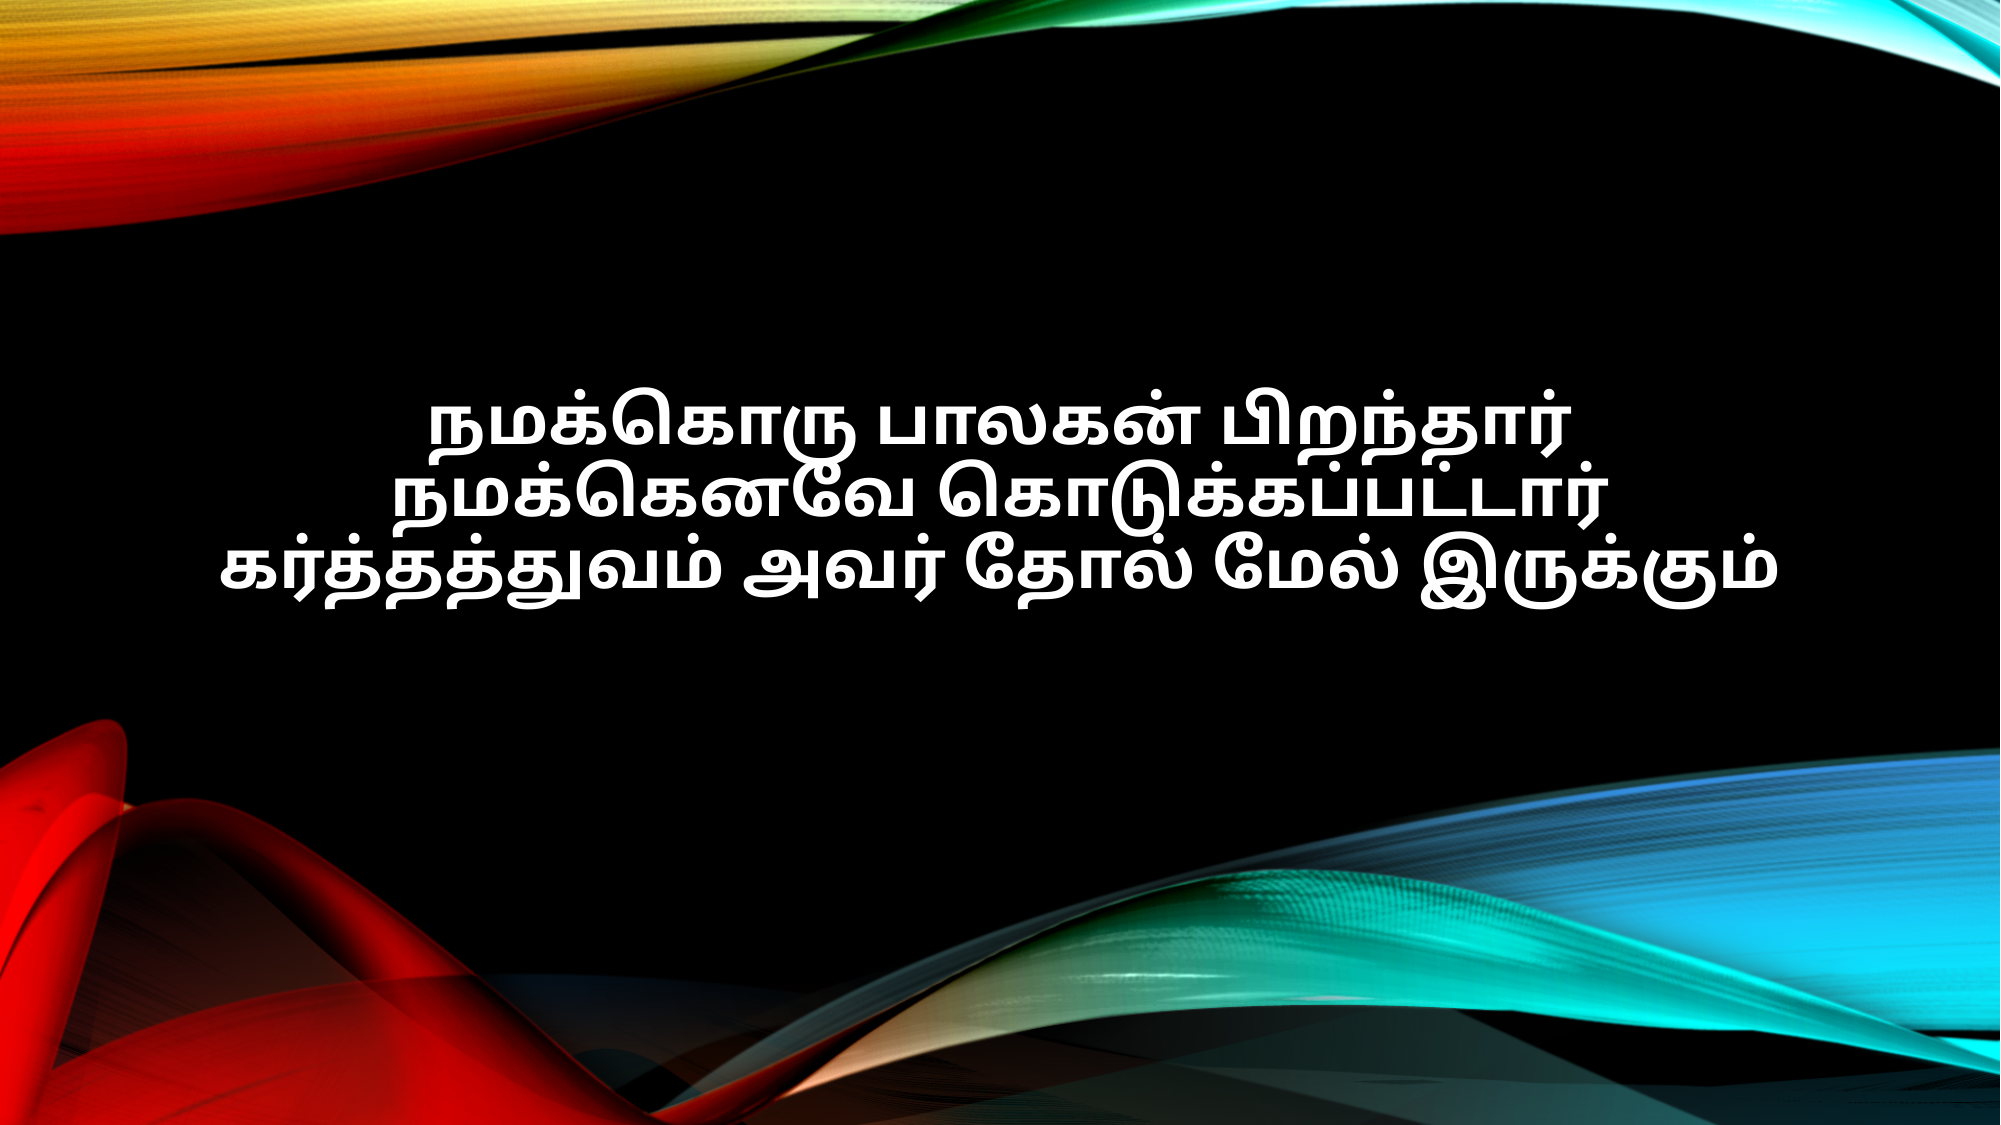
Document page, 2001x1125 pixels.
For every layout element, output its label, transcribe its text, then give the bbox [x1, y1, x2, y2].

subtitle நமக்கொரு பாலகன் பிறந்தார் நமக்கெனவே கொடுக்கப்பட்டார் கர்த்தத்துவம் அவர் தோல் மேல் இருக்கும் [0, 0, 2000, 1125]
